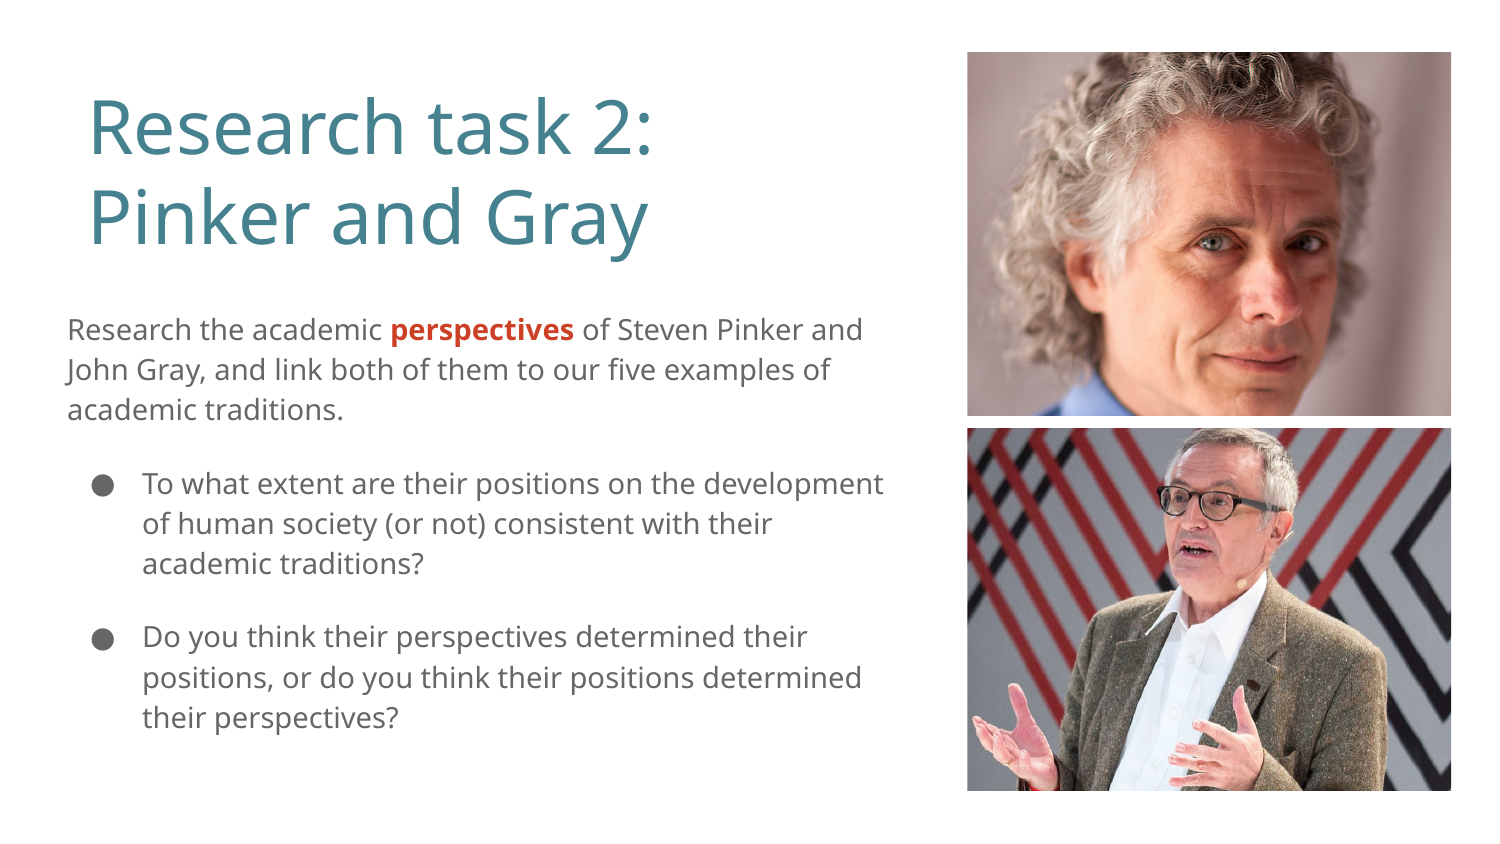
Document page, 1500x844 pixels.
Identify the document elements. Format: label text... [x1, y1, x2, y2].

picture [967, 52, 1452, 416]
list Research the academic perspectives of Steven Pinker and John Gray, and link both of them to our five examples of academic traditions. To what extent are their positions on the development of human society (or not) consistent with their academic traditions? Do you think their perspectives determined their positions, or do you think their positions determined their perspectives? [52, 291, 909, 791]
text_box Research task 2: Pinker and Gray [72, 64, 877, 270]
picture [967, 427, 1452, 792]
